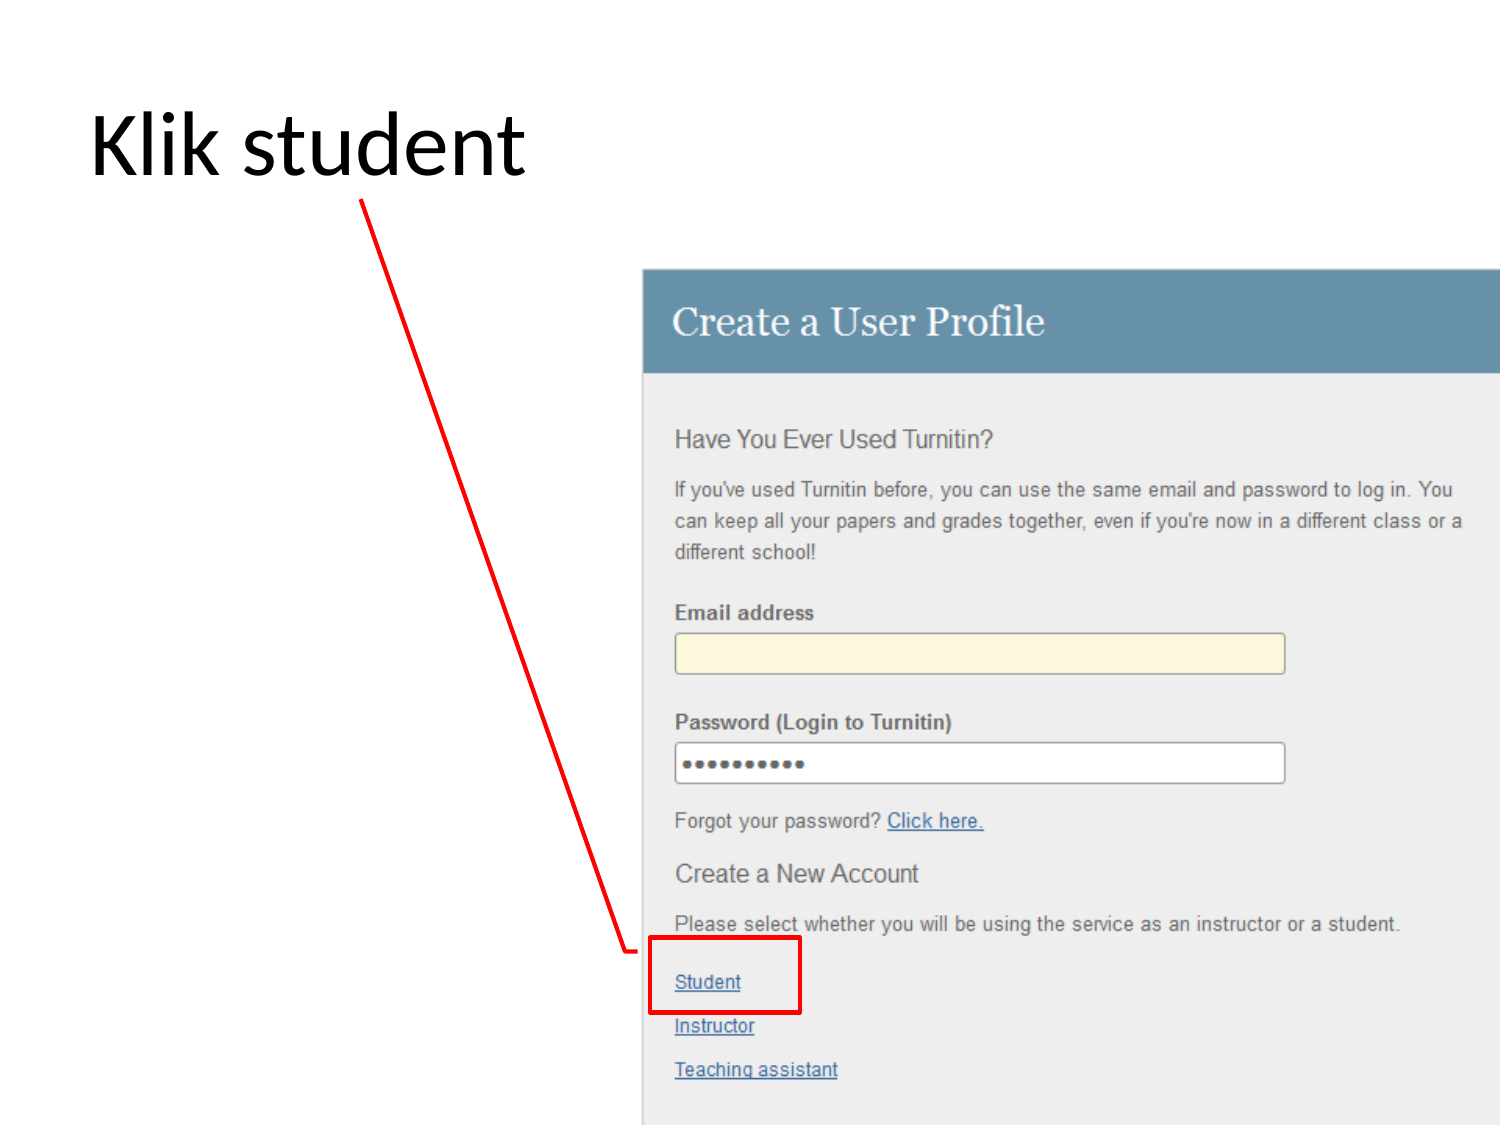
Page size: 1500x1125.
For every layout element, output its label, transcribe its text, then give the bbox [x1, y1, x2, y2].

text_box [358, 198, 619, 941]
title Klik student [75, 45, 1425, 233]
picture [624, 262, 1500, 1125]
